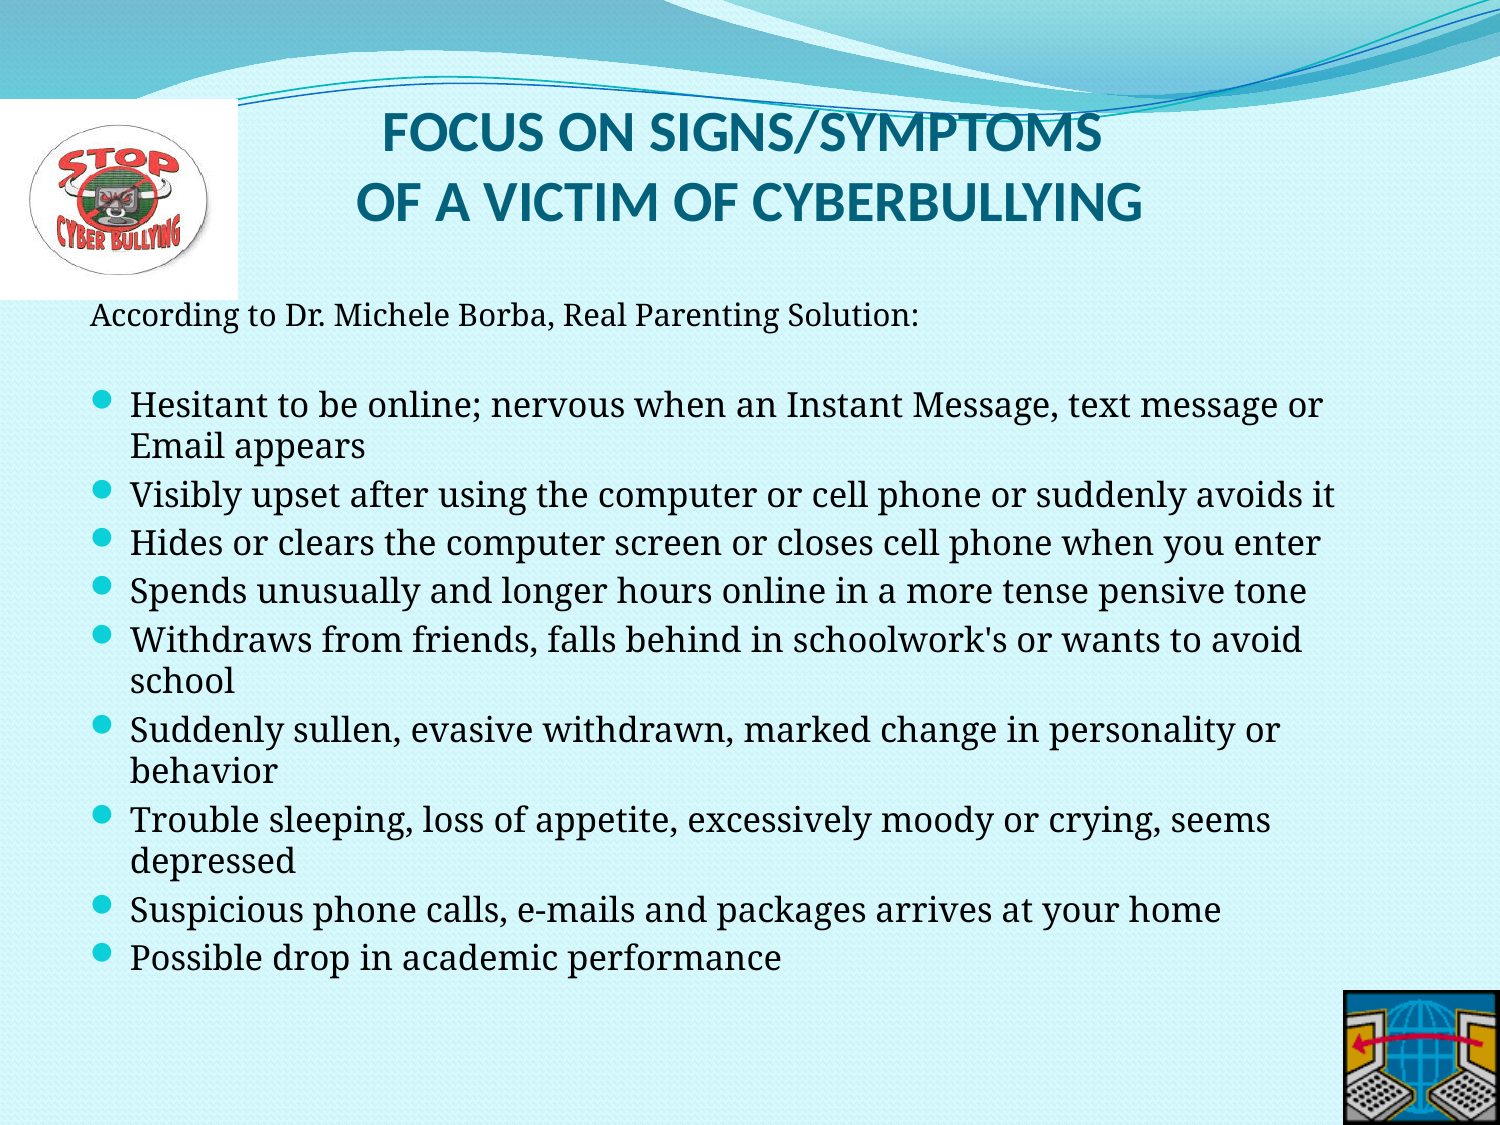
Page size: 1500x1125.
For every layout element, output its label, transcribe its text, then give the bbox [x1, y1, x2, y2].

picture [1343, 990, 1500, 1125]
picture [0, 99, 238, 301]
title FOCUS ON SIGNS/SYMPTOMS OF A VICTIM OF CYBERBULLYING [244, 115, 1425, 287]
list According to Dr. Michele Borba, Real Parenting Solution: Hesitant to be online; nervous when an Instant Message, text message or Email appears Visibly upset after using the computer or cell phone or suddenly avoids it Hides or clears the computer screen or closes cell phone when you enter Spends unusually and longer hours online in a more tense pensive tone Withdraws from friends, falls behind in schoolwork's or wants to avoid school Suddenly sullen, evasive withdrawn, marked change in personality or behavior Trouble sleeping, loss of appetite, excessively moody or crying, seems depressed Suspicious phone calls, e-mails and packages arrives at your home Possible drop in academic performance [75, 287, 1425, 1058]
